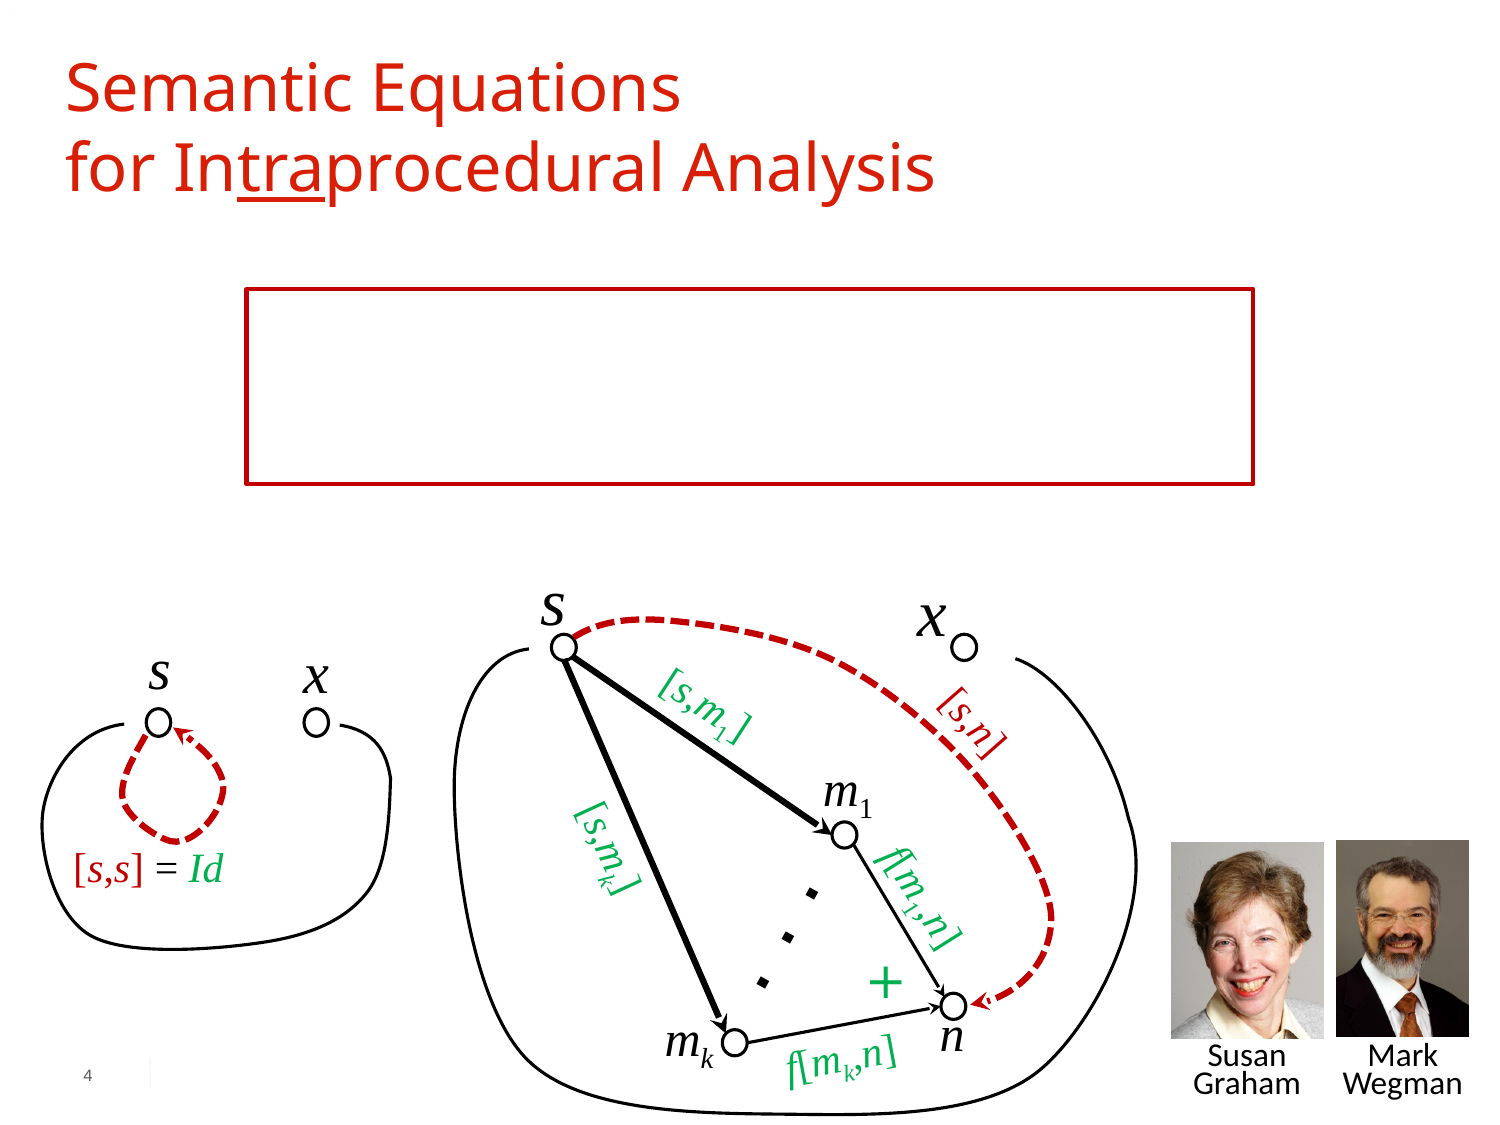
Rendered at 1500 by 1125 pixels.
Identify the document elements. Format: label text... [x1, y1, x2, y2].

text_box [453, 551, 1137, 1115]
slide_number 4 [49, 1049, 101, 1101]
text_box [1171, 840, 1480, 1109]
text_box Semantic Equations for Intraprocedural Analysis [49, 37, 1463, 175]
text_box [41, 623, 391, 950]
